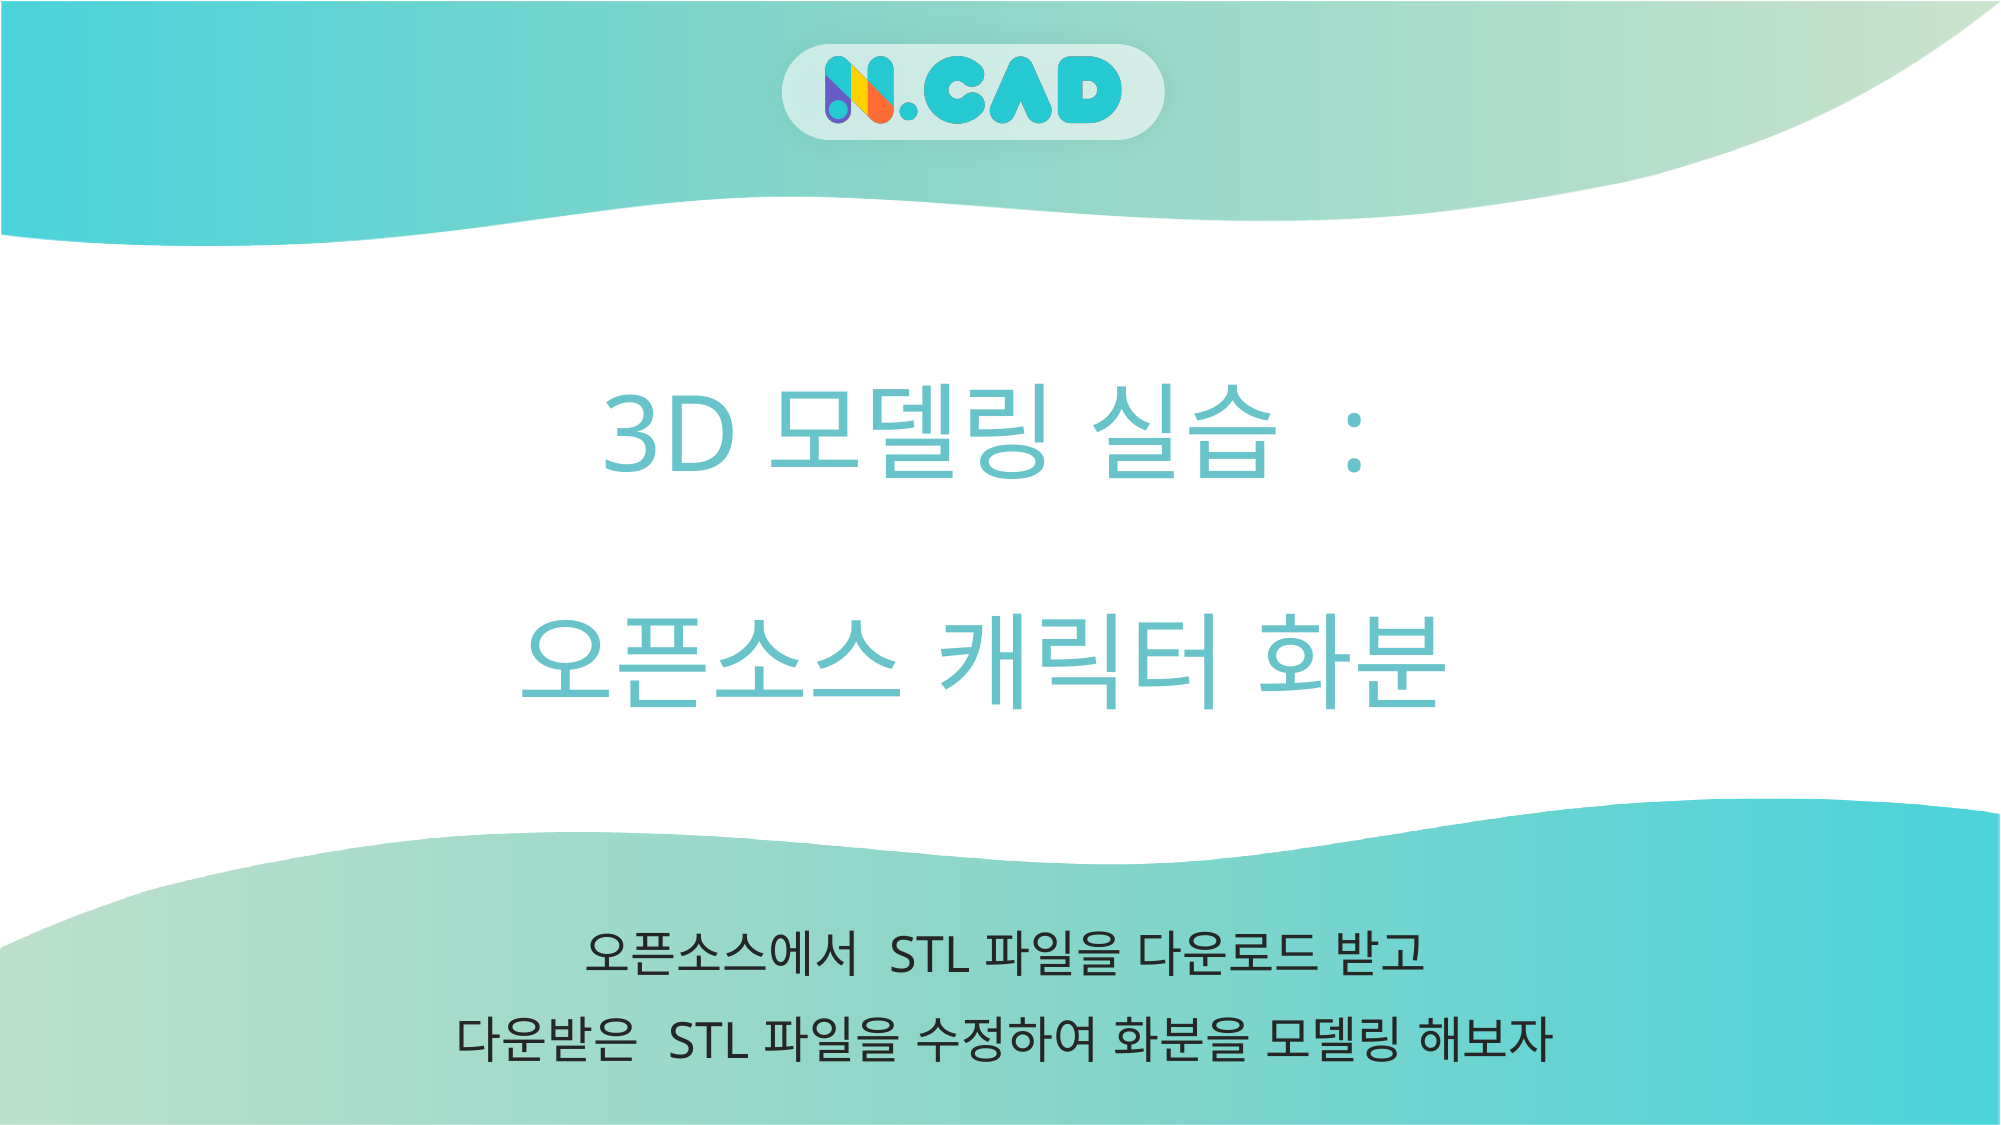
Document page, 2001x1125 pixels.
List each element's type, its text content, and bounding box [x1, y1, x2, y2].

picture [3, 2, 2001, 263]
picture [0, 775, 2000, 1125]
title 3D모델링 실습 : 오픈소스 캐릭터 화분 [376, 262, 1622, 742]
list 오픈소스에서 STL파일을 다운로드 받고 다운받은 STL파일을 수정하여 화분을 모델링 해보자 [376, 912, 1635, 1081]
